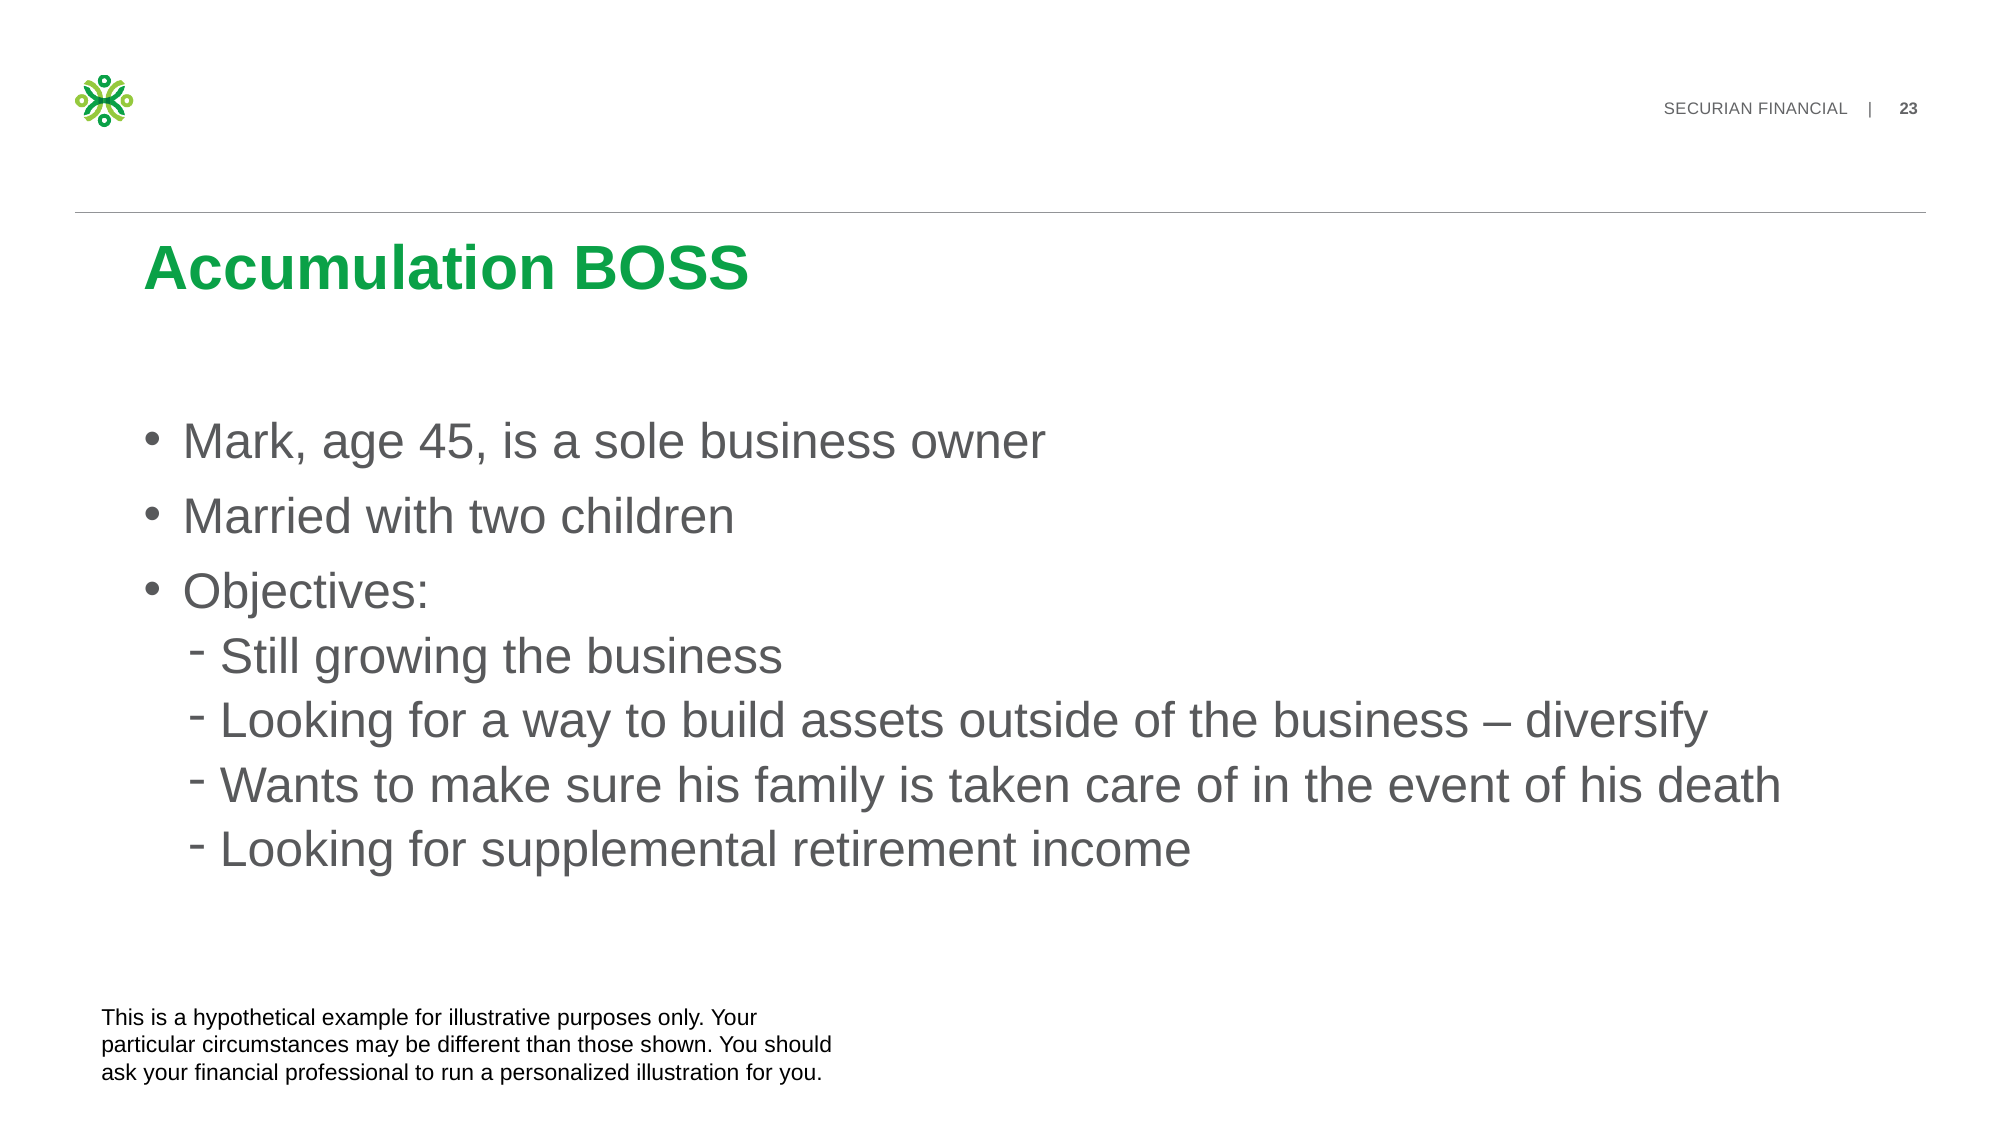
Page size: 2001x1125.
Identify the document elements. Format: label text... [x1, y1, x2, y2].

text_box This is a hypothetical example for illustrative purposes only. Your particular circumstances may be different than those shown. You should ask your financial professional to run a personalized illustration for you. [86, 994, 856, 1092]
list Mark, age 45, is a sole business owner Married with two children Objectives: Still growing the business Looking for a way to build assets outside of the business – diversify Wants to make sure his family is taken care of in the event of his death Looking for supplemental retirement income [143, 414, 1844, 862]
title Accumulation BOSS [143, 237, 1844, 395]
picture [75, 75, 138, 130]
